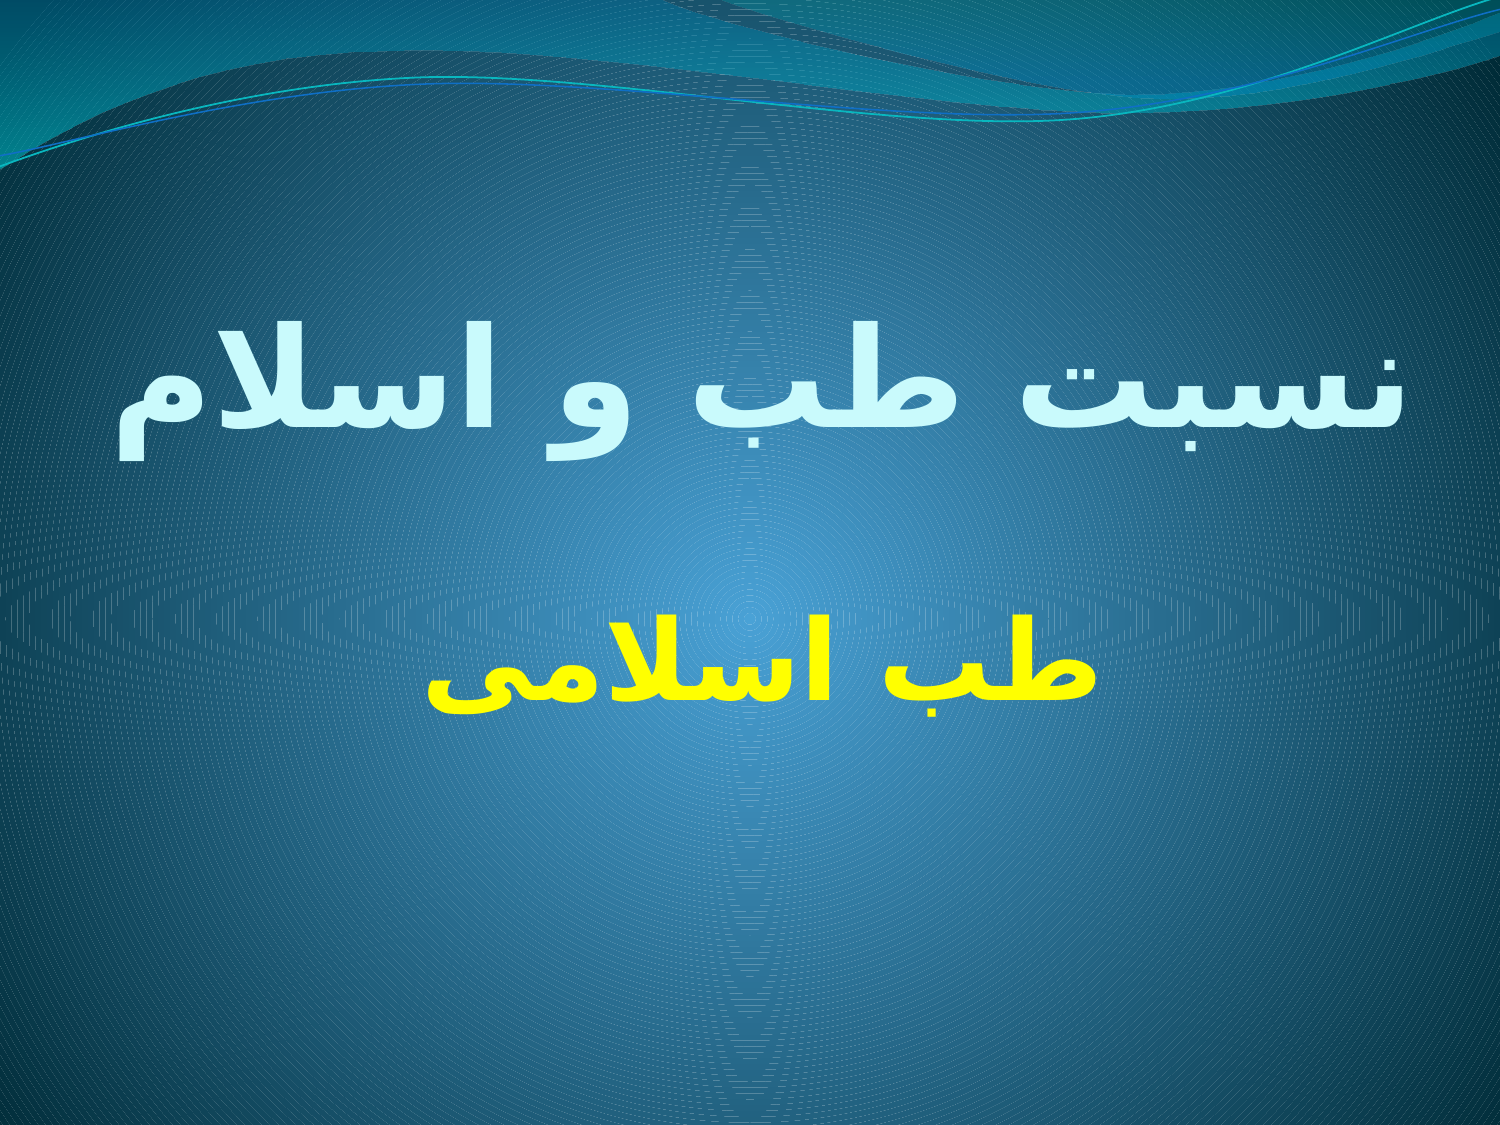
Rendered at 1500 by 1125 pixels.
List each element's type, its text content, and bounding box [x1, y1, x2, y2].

title نسبت طب و اسلام طب اسلامی [70, 243, 1459, 728]
